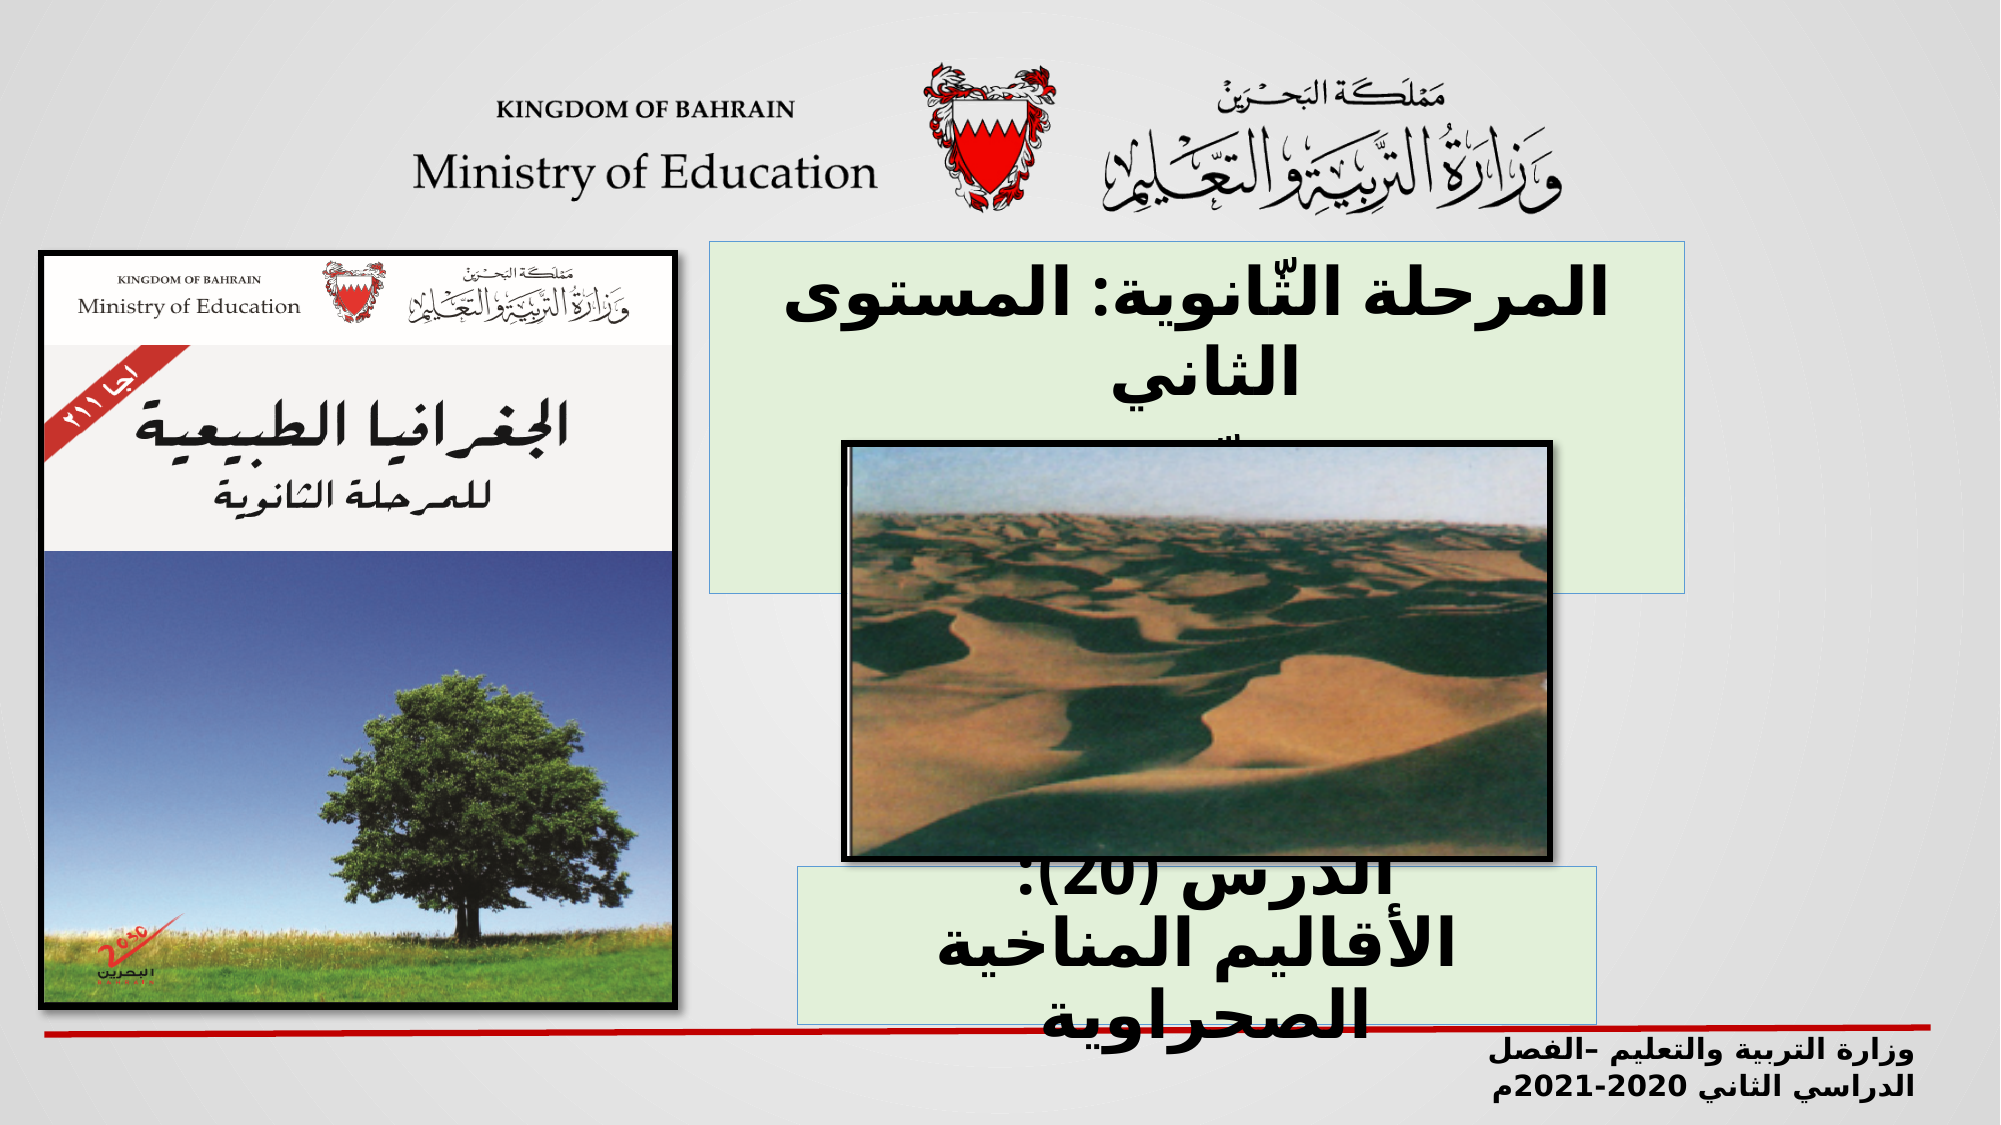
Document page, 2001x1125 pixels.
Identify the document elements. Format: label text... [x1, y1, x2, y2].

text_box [44, 1027, 1931, 1035]
picture [847, 446, 1547, 856]
text_box وزارة التربية والتعليم –الفصل الدراسي الثاني 2020-2021م [1369, 1035, 1931, 1097]
picture [44, 256, 673, 1004]
text_box المرحلة الثّانوية: المستوى الثاني اسم المقرّر: الجغرافيا الطبيعية (أجا 211) [709, 241, 1685, 594]
picture [399, 47, 1575, 242]
text_box الدرس (20): الأقاليم المناخية الصحراوية [797, 866, 1597, 1025]
